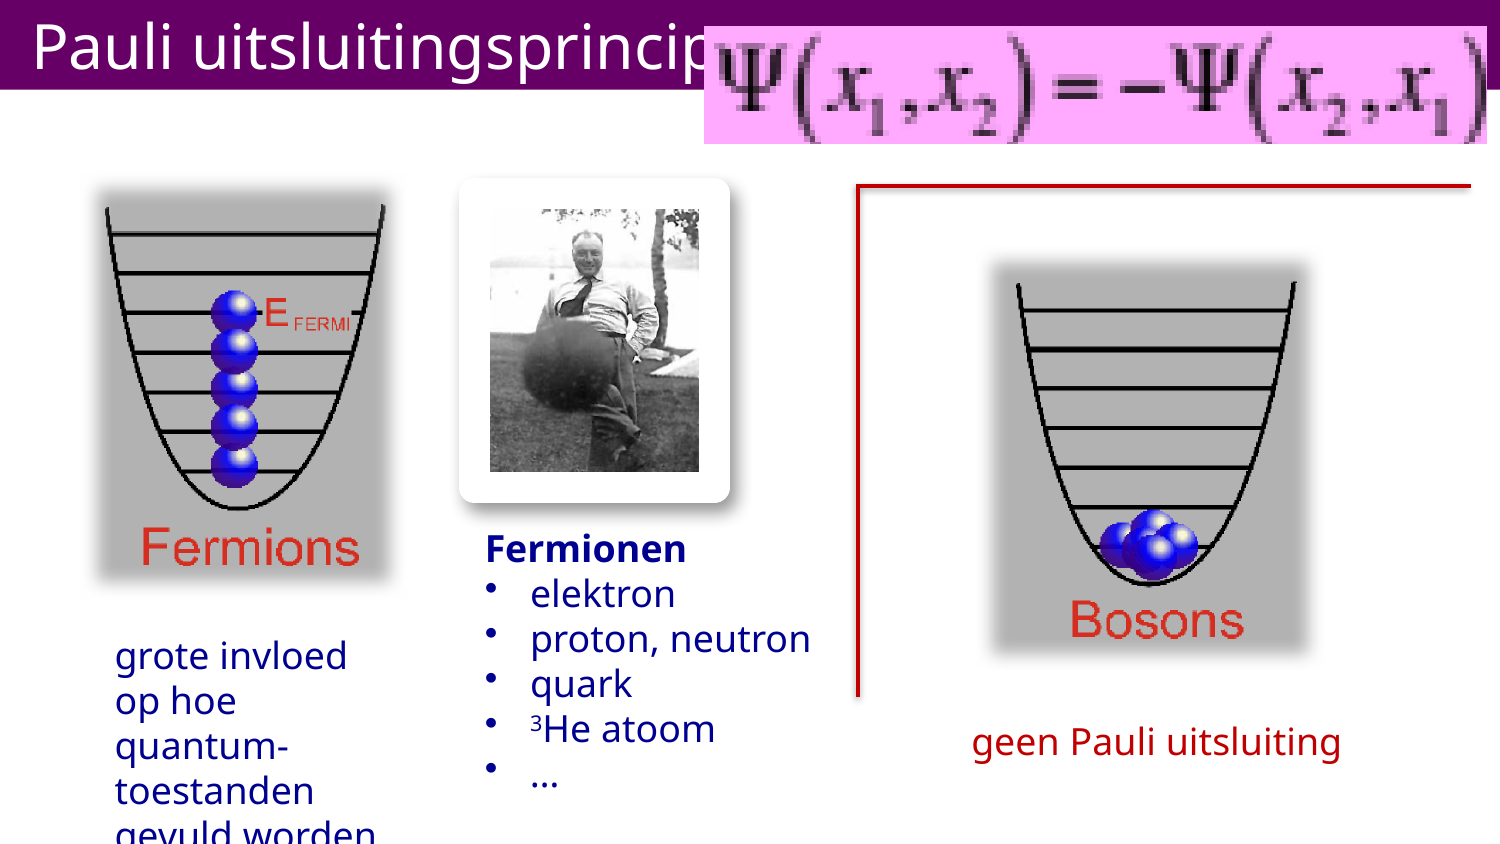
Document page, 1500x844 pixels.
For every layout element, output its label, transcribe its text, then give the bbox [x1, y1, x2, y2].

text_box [703, 25, 1488, 144]
picture [489, 208, 699, 472]
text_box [79, 171, 407, 822]
text_box Fermionen elektron proton, neutron quark 3He atoom … [469, 504, 719, 765]
text_box Pauli uitsluitingsprincipe [0, 0, 1500, 90]
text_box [856, 184, 1471, 771]
